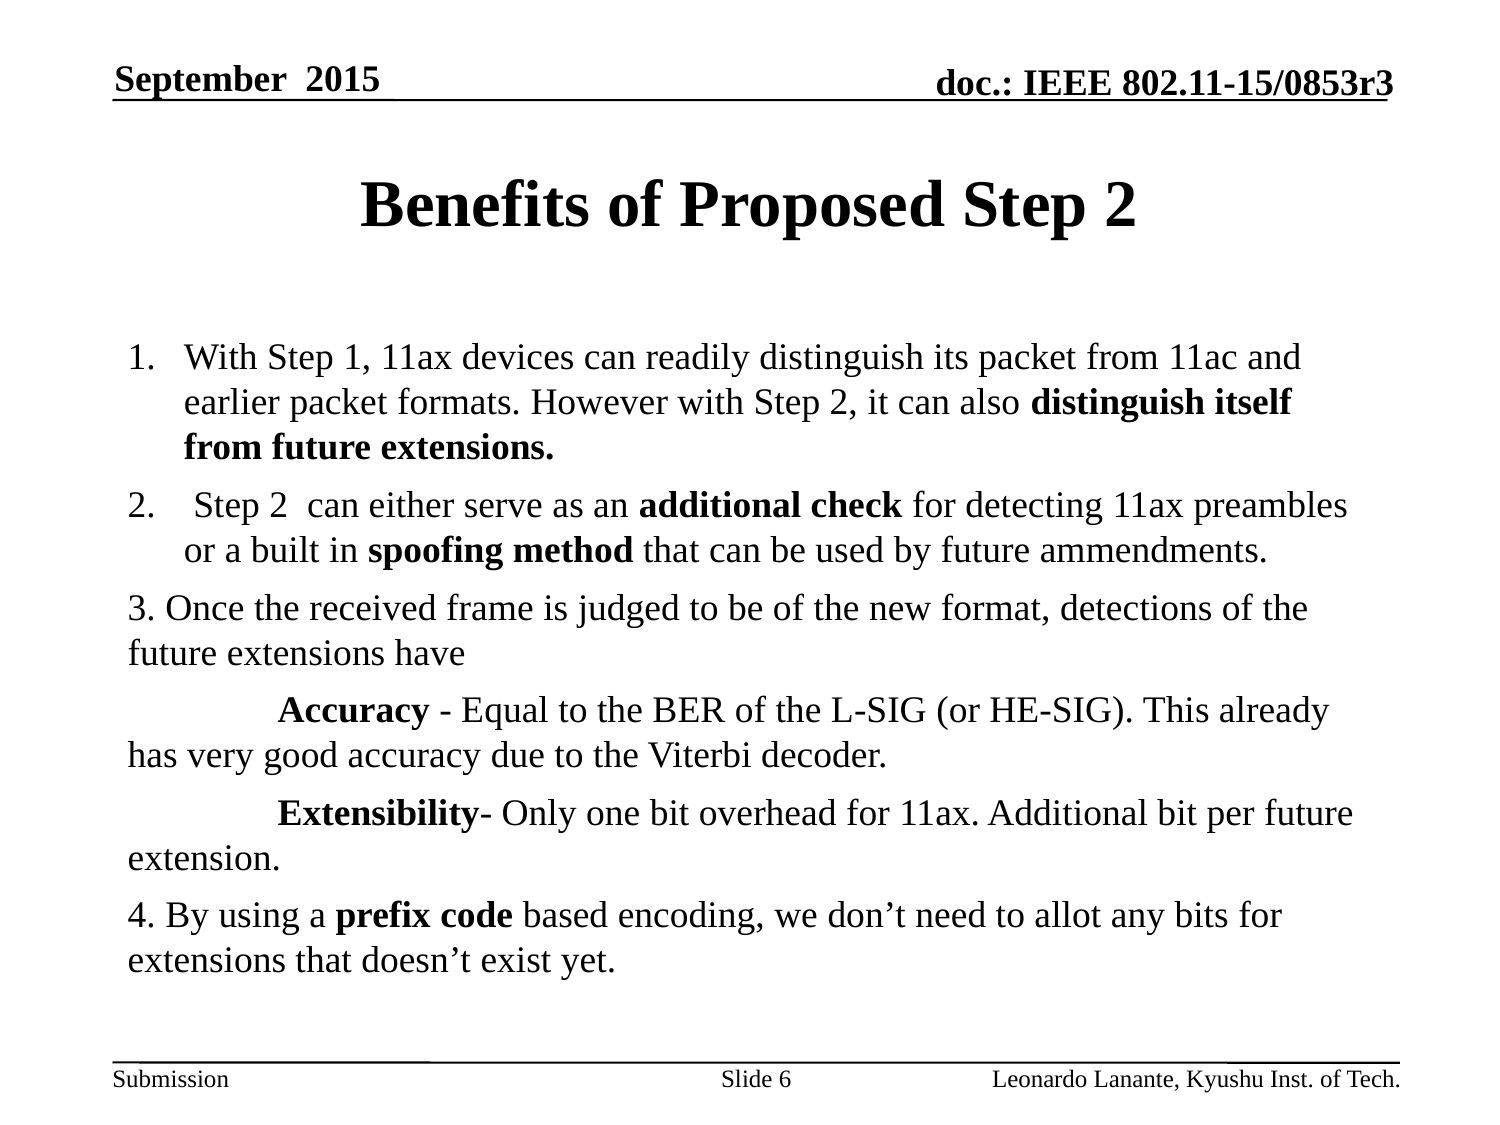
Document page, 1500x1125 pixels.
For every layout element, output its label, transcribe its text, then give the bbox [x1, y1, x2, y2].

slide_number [114, 54, 423, 100]
slide_number Slide 6 [712, 1061, 800, 1123]
list With Step 1, 11ax devices can readily distinguish its packet from 11ac and earlier packet formats. However with Step 2, it can also distinguish itself from future extensions. Step 2 can either serve as an additional check for detecting 11ax preambles or a built in spoofing method that can be used by future ammendments. 3. Once the received frame is judged to be of the new format, detections of the future extensions have Accuracy - Equal to the BER of the L-SIG (or HE-SIG). This already has very good accuracy due to the Viterbi decoder. Extensibility- Only one bit overhead for 11ax. Additional bit per future extension. 4. By using a prefix code based encoding, we don’t need to allot any bits for extensions that doesn’t exist yet. [112, 324, 1388, 1000]
title Benefits of Proposed Step 2 [112, 112, 1388, 288]
footer Leonardo Lanante, Kyushu Inst. of Tech. [878, 1061, 1402, 1093]
